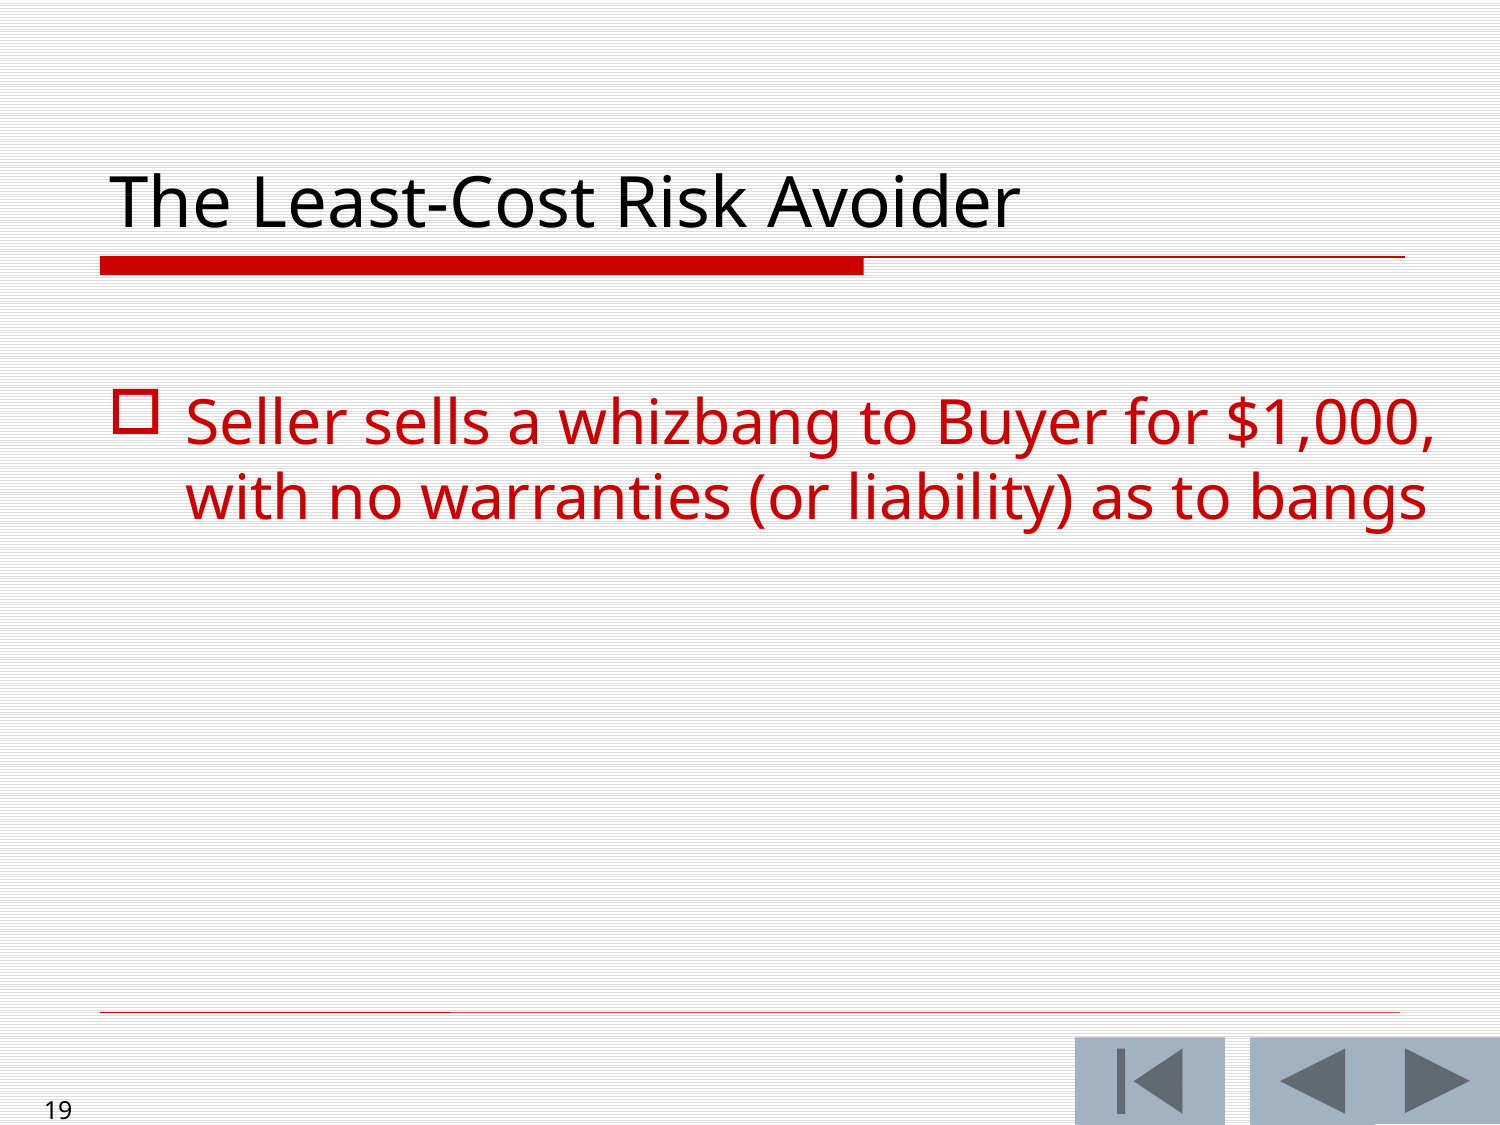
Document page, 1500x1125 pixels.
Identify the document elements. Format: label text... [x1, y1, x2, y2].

list Seller sells a whizbang to Buyer for $1,000, with no warranties (or liability) as to bangs [92, 287, 1500, 988]
slide_number 19 [0, 1086, 88, 1125]
title The Least-Cost Risk Avoider [94, 50, 1407, 250]
